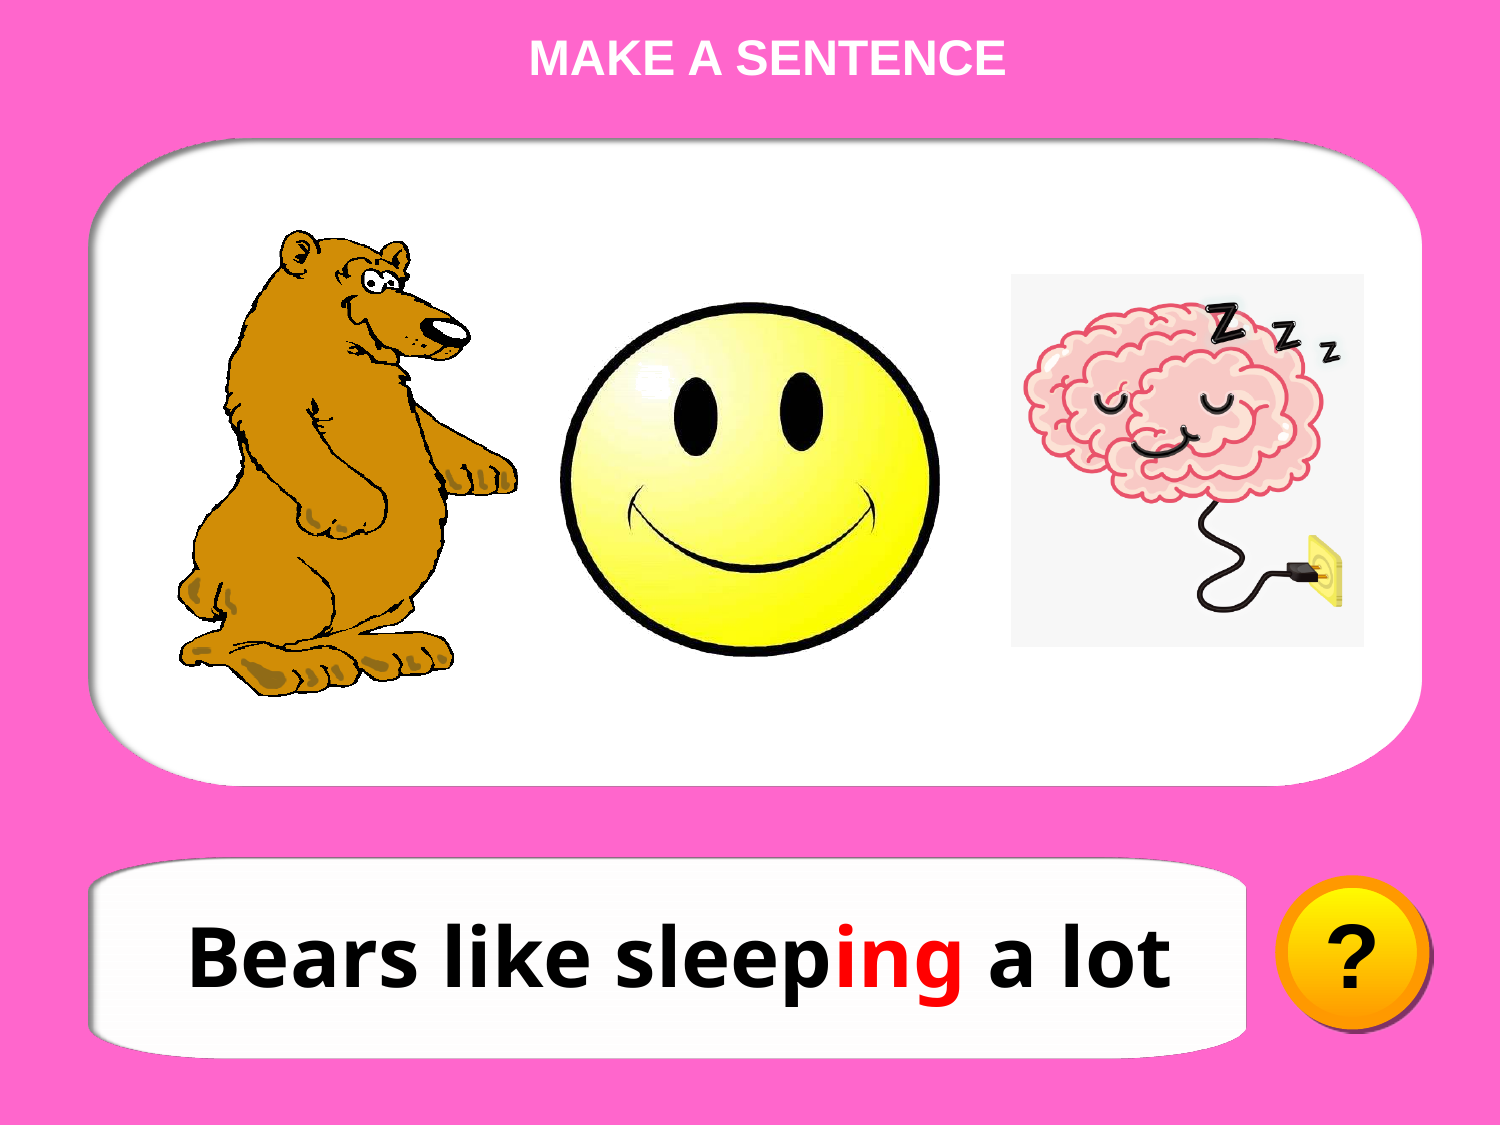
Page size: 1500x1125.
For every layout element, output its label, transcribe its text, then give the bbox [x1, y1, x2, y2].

text_box ? [1281, 881, 1424, 1024]
picture [86, 136, 1424, 788]
picture [86, 857, 1247, 1059]
text_box MAKE A SENTENCE [395, 17, 1140, 93]
